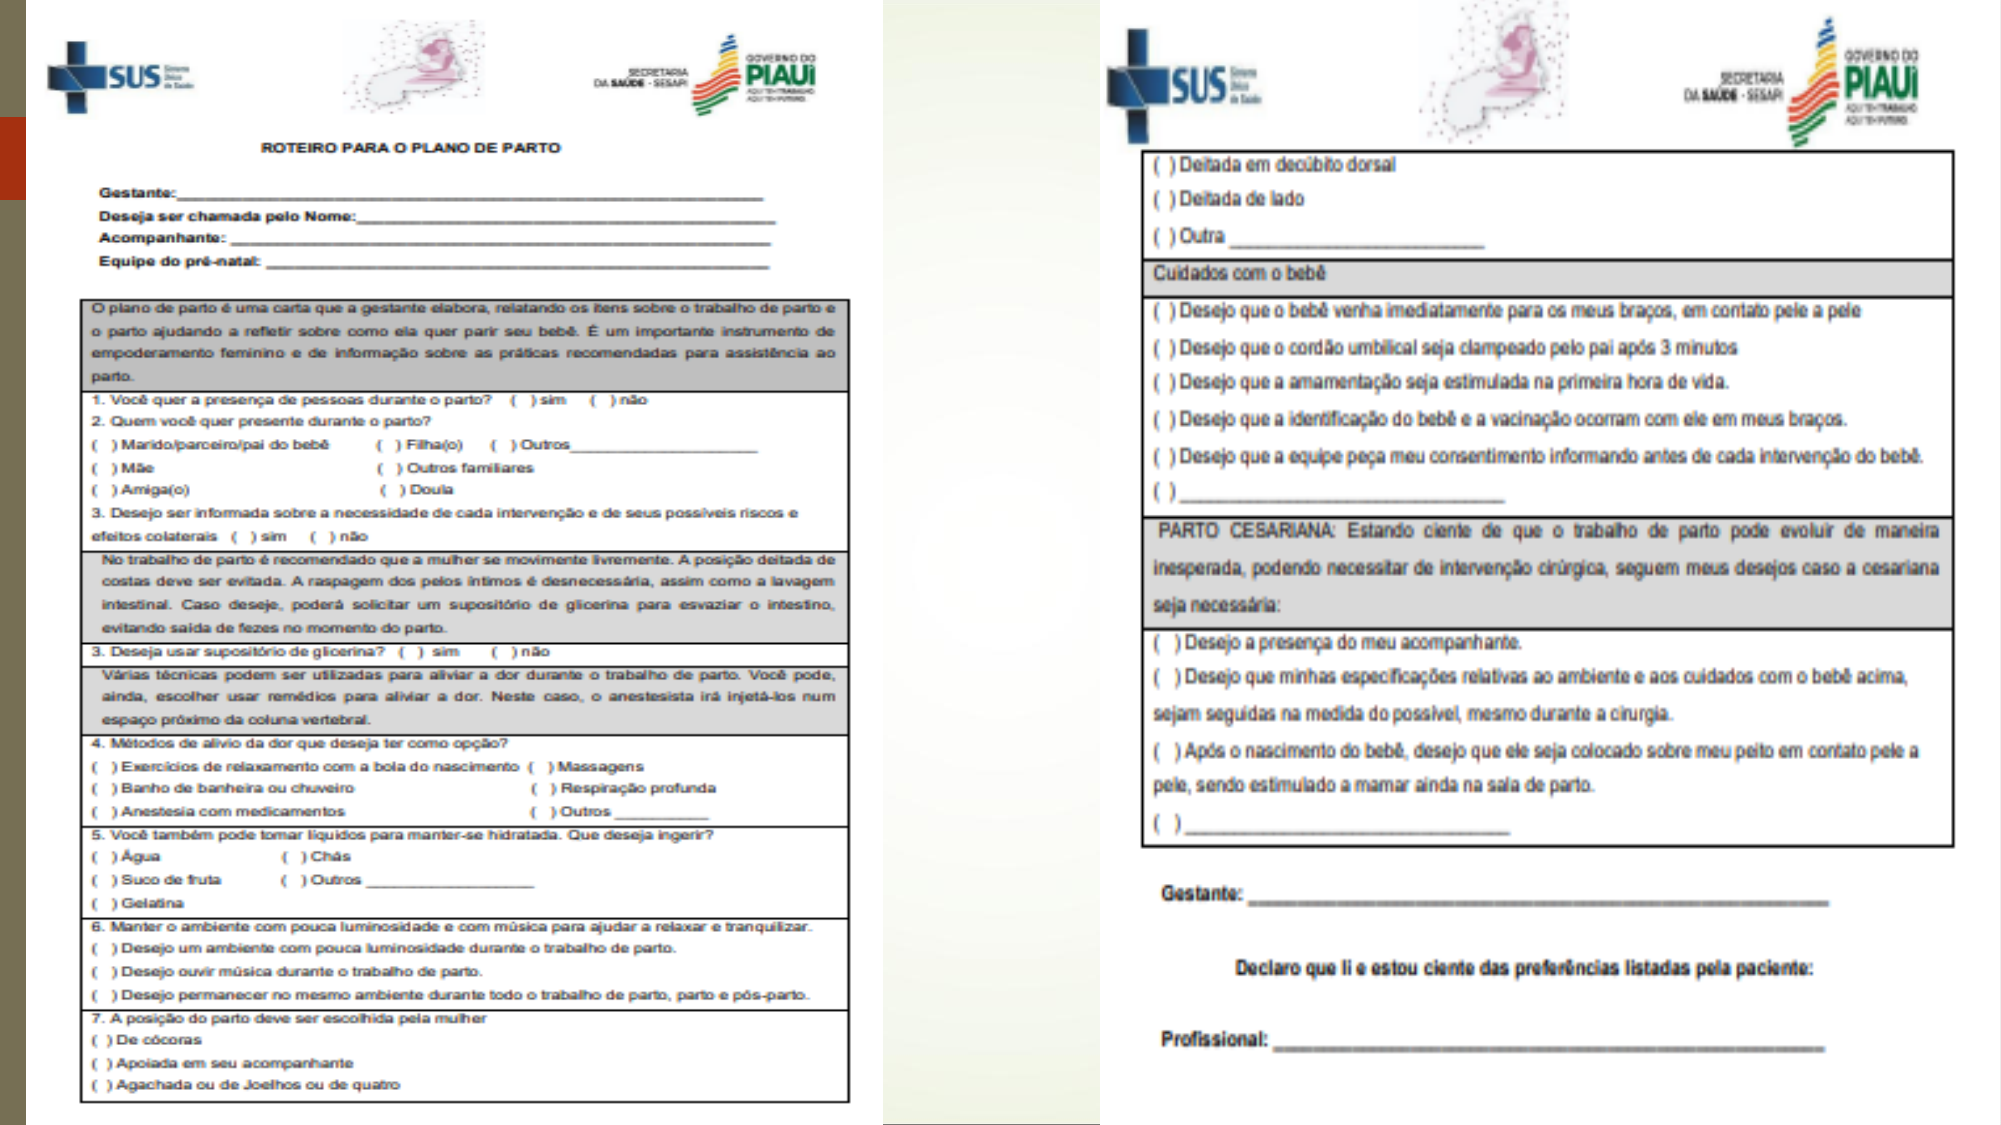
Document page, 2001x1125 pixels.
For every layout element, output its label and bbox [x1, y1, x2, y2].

picture [26, 0, 1100, 1125]
list [1100, 0, 2000, 1125]
